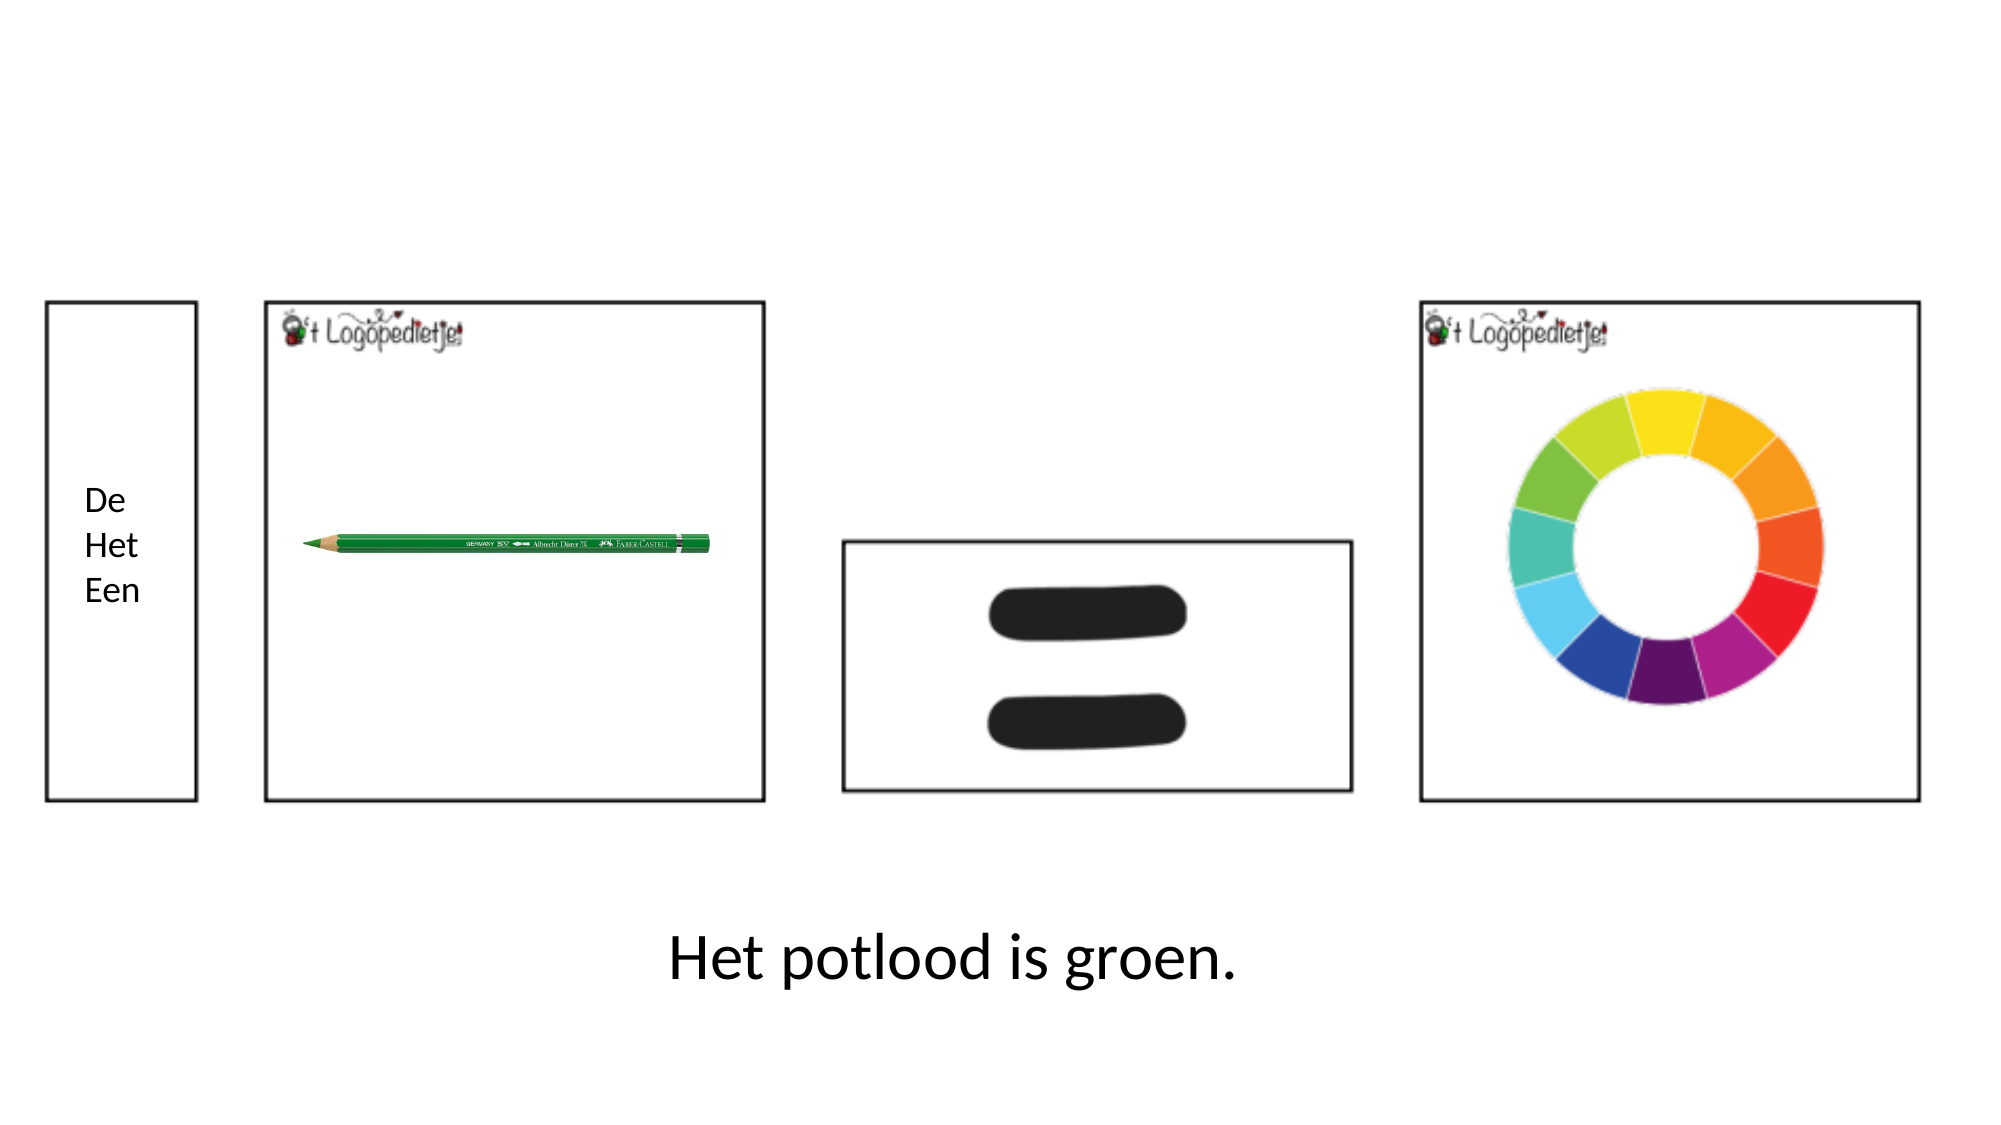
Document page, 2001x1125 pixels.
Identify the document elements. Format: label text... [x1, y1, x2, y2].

text_box Het potlood is groen. [271, 905, 1637, 1001]
picture [5, 277, 2000, 900]
